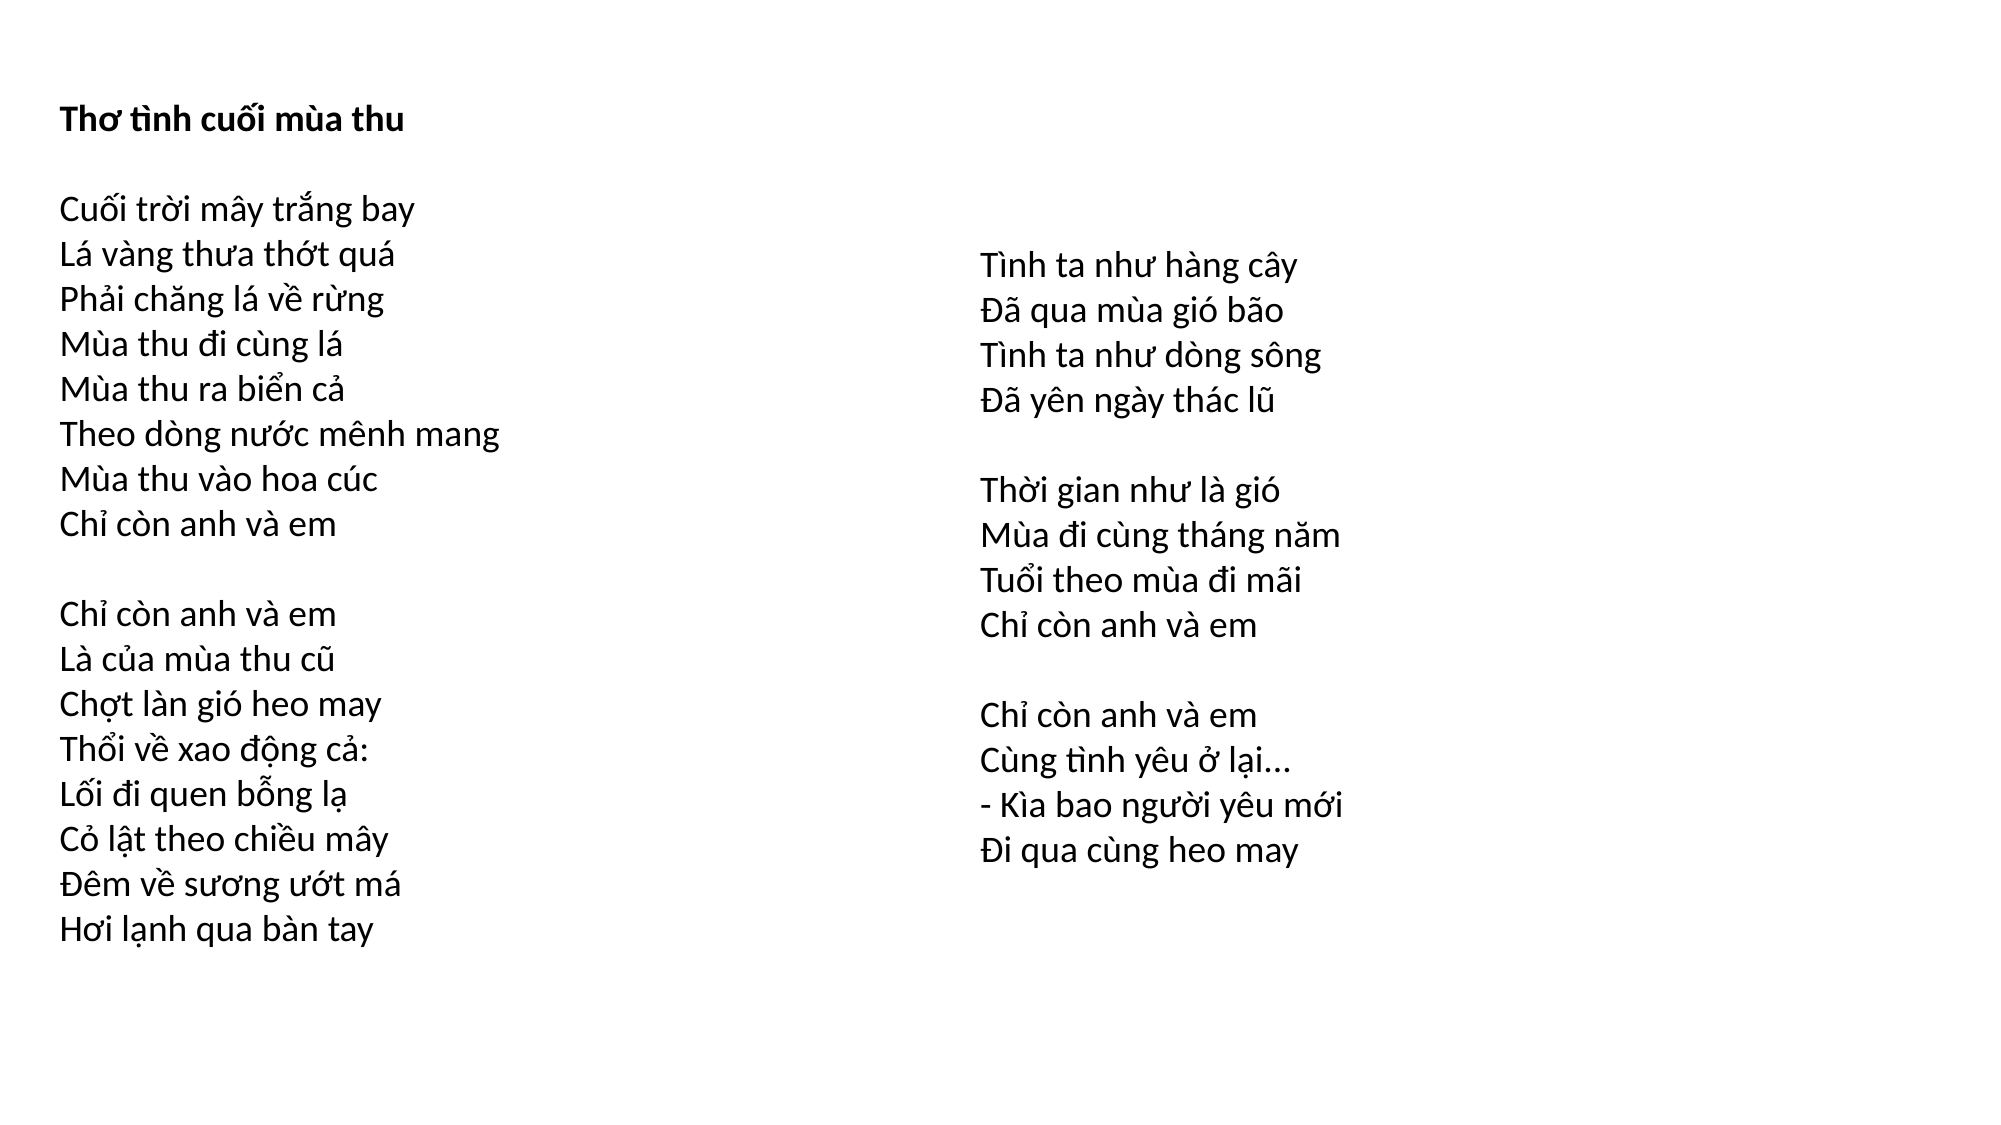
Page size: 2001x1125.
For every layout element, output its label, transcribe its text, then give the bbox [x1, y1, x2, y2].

text_box Tình ta như hàng cây Đã qua mùa gió bão Tình ta như dòng sông Đã yên ngày thác lũ Thời gian như là gió Mùa đi cùng tháng năm Tuổi theo mùa đi mãi Chỉ còn anh và em Chỉ còn anh và em Cùng tình yêu ở lại... - Kìa bao người yêu mới Đi qua cùng heo may [965, 232, 1966, 922]
text_box Thơ tình cuối mùa thu Cuối trời mây trắng bay Lá vàng thưa thớt quá Phải chăng lá về rừng Mùa thu đi cùng lá Mùa thu ra biển cả Theo dòng nước mênh mang Mùa thu vào hoa cúc Chỉ còn anh và em Chỉ còn anh và em Là của mùa thu cũ Chợt làn gió heo may Thổi về xao động cả: Lối đi quen bỗng lạ Cỏ lật theo chiều mây Đêm về sương ướt má Hơi lạnh qua bàn tay [44, 41, 1045, 957]
